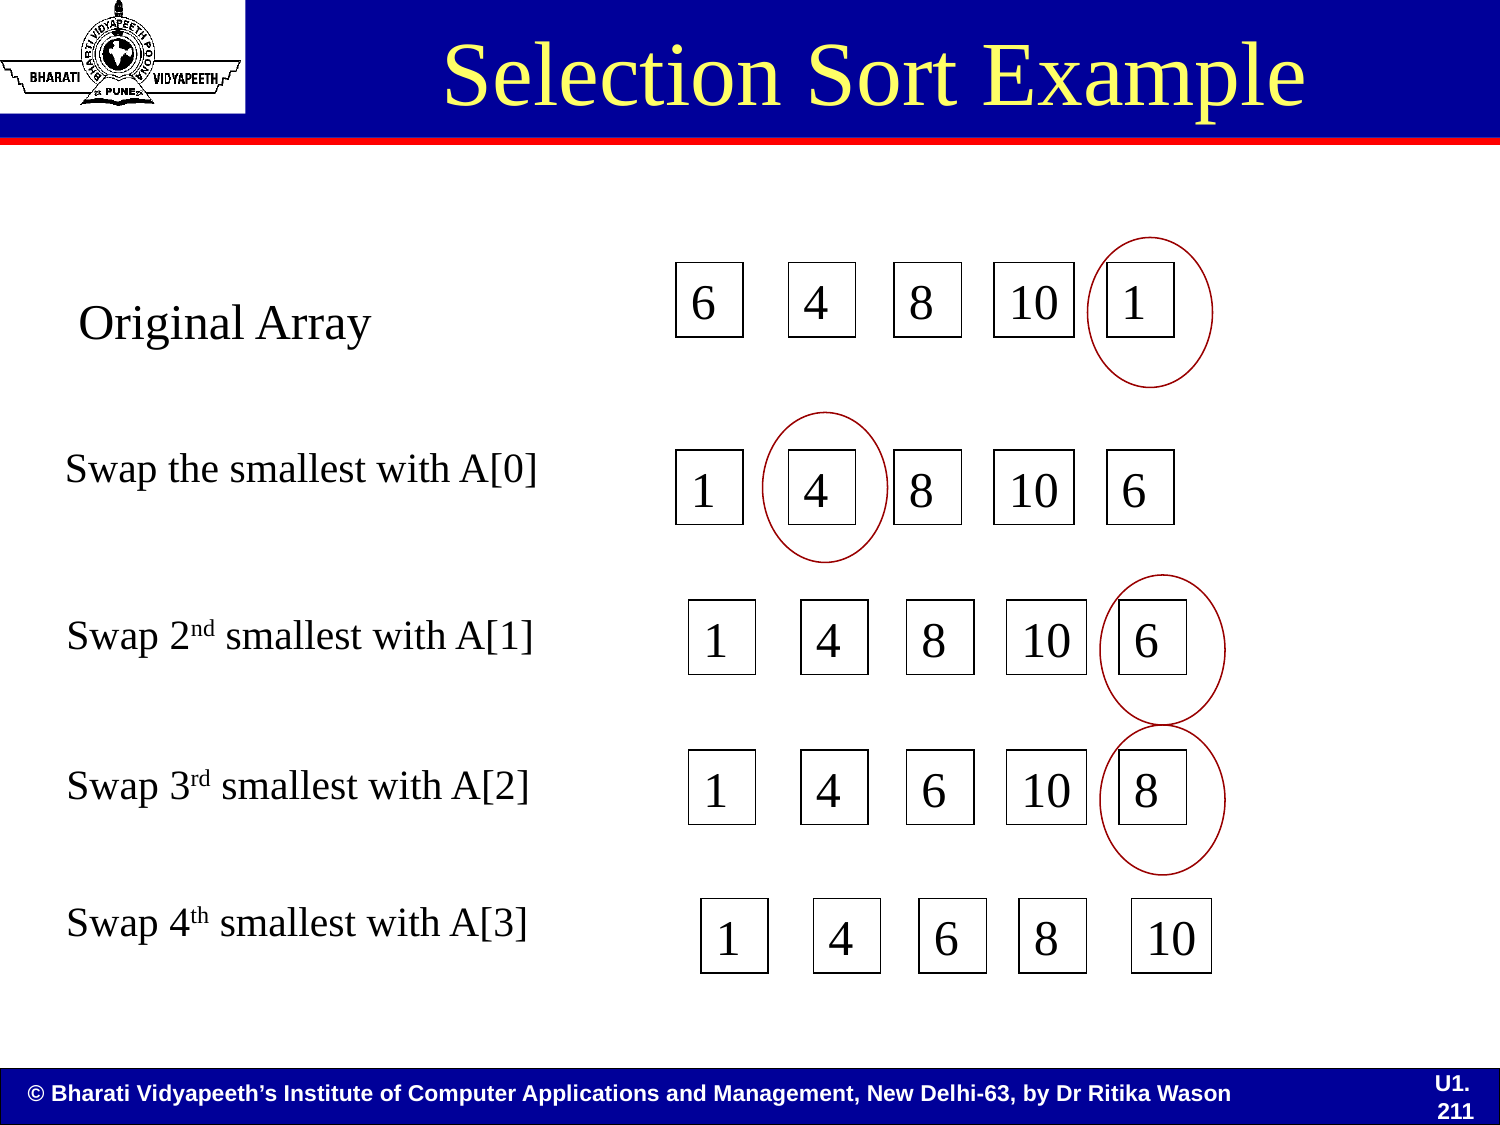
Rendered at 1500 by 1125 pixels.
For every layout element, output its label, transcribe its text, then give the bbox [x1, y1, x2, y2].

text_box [687, 749, 1188, 827]
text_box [674, 449, 1176, 527]
text_box Original Array [63, 281, 387, 357]
text_box Swap 3rd smallest with A[2] [51, 750, 546, 815]
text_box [674, 262, 1176, 340]
text_box [1095, 237, 1213, 388]
text_box Swap 2nd smallest with A[1] [51, 600, 550, 665]
title Selection Sort Example [249, 0, 1500, 138]
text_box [699, 898, 1213, 976]
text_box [687, 599, 1188, 677]
text_box Swap the smallest with A[0] [49, 433, 563, 498]
text_box Swap 4th smallest with A[3] [51, 887, 544, 953]
text_box [1107, 724, 1226, 875]
picture [0, 0, 241, 106]
text_box [771, 412, 879, 448]
text_box [1107, 574, 1226, 725]
text_box [776, 535, 874, 563]
